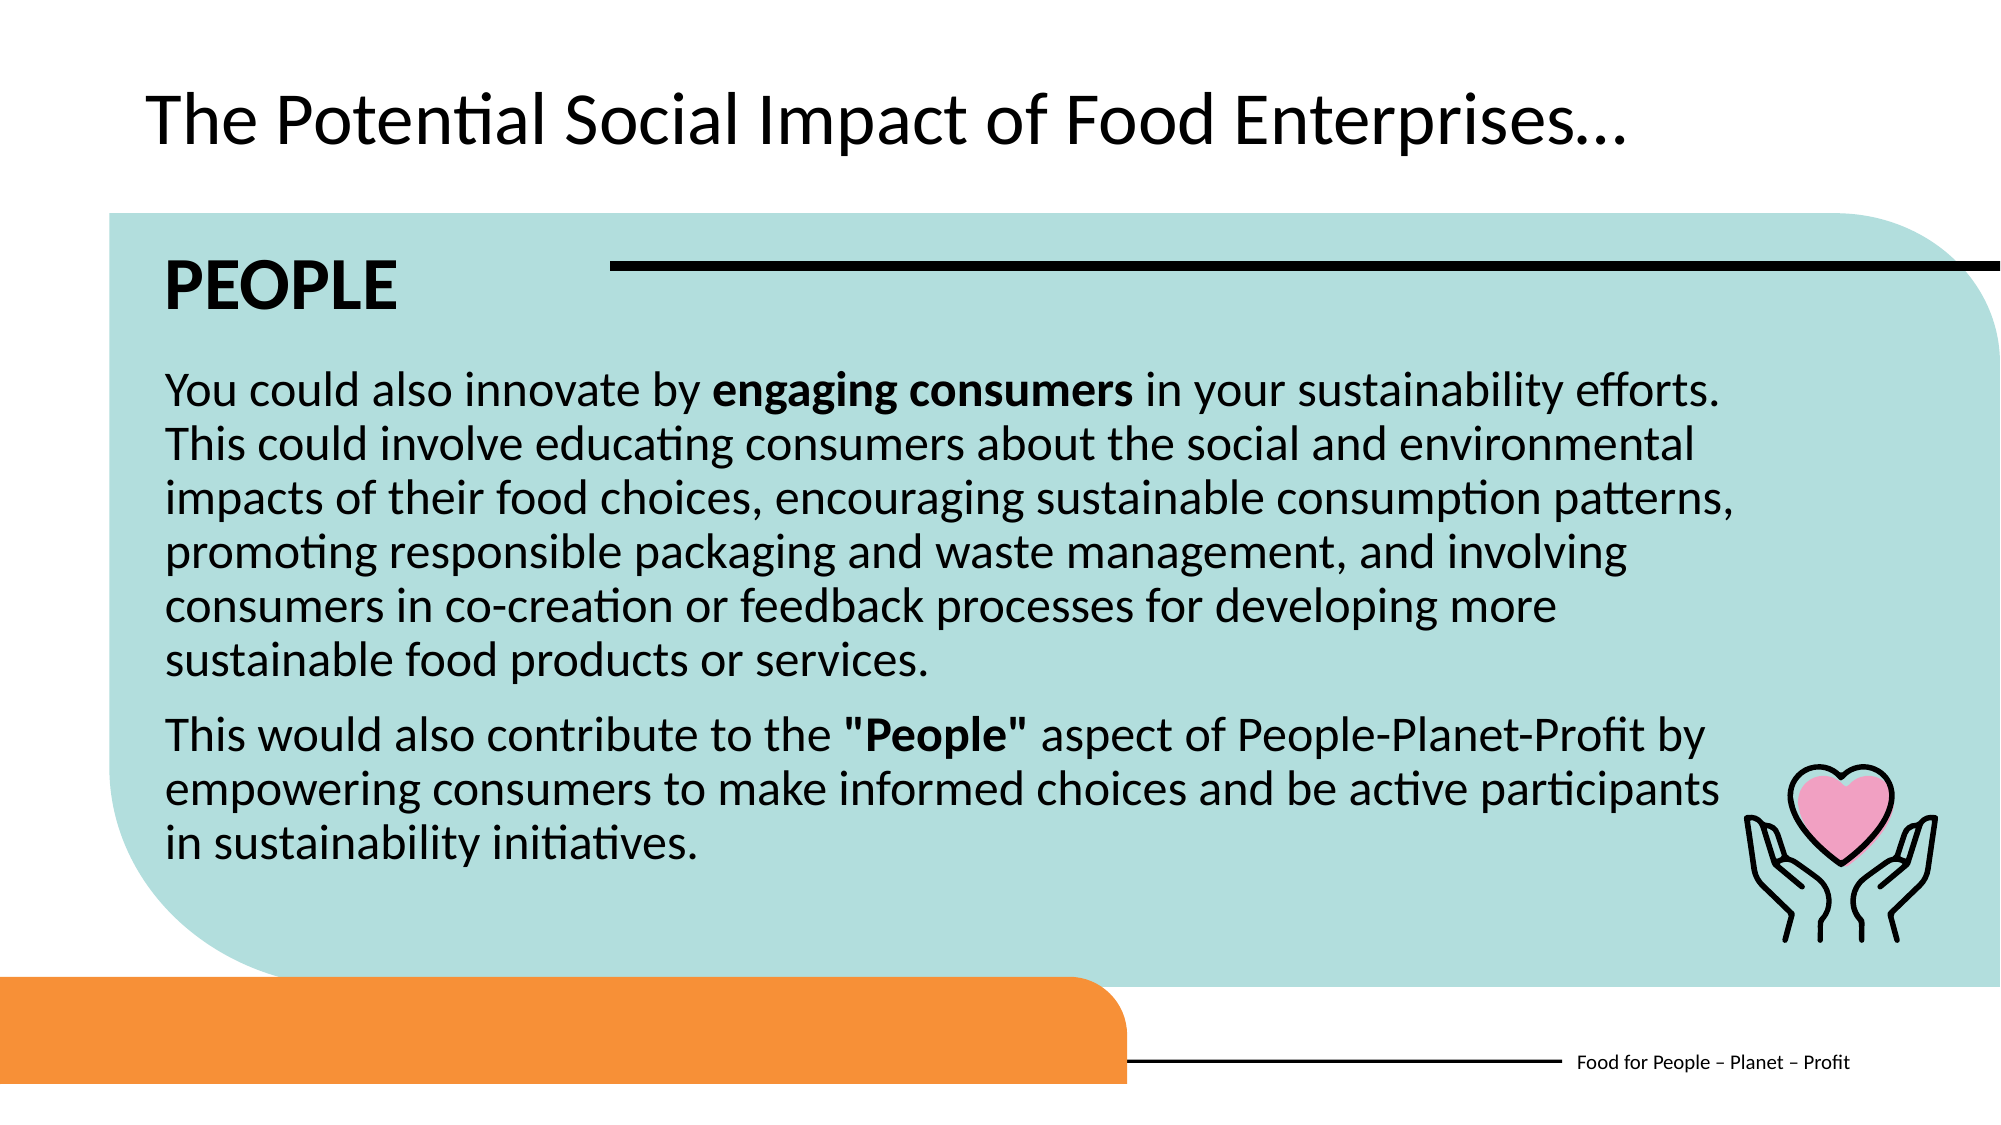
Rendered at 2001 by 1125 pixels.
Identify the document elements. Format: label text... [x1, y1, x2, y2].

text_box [1743, 764, 1938, 943]
text_box PEOPLE [149, 227, 551, 332]
list The Potential Social Impact of Food Enterprises… [130, 72, 1869, 205]
list You could also innovate by engaging consumers in your sustainability efforts. This could involve educating consumers about the social and environmental impacts of their food choices, encouraging sustainable consumption patterns, promoting responsible packaging and waste management, and involving consumers in co-creation or feedback processes for developing more sustainable food products or services. This would also contribute to the "People" aspect of People-Planet-Profit by empowering consumers to make informed choices and be active participants in sustainability initiatives. [150, 355, 1769, 921]
